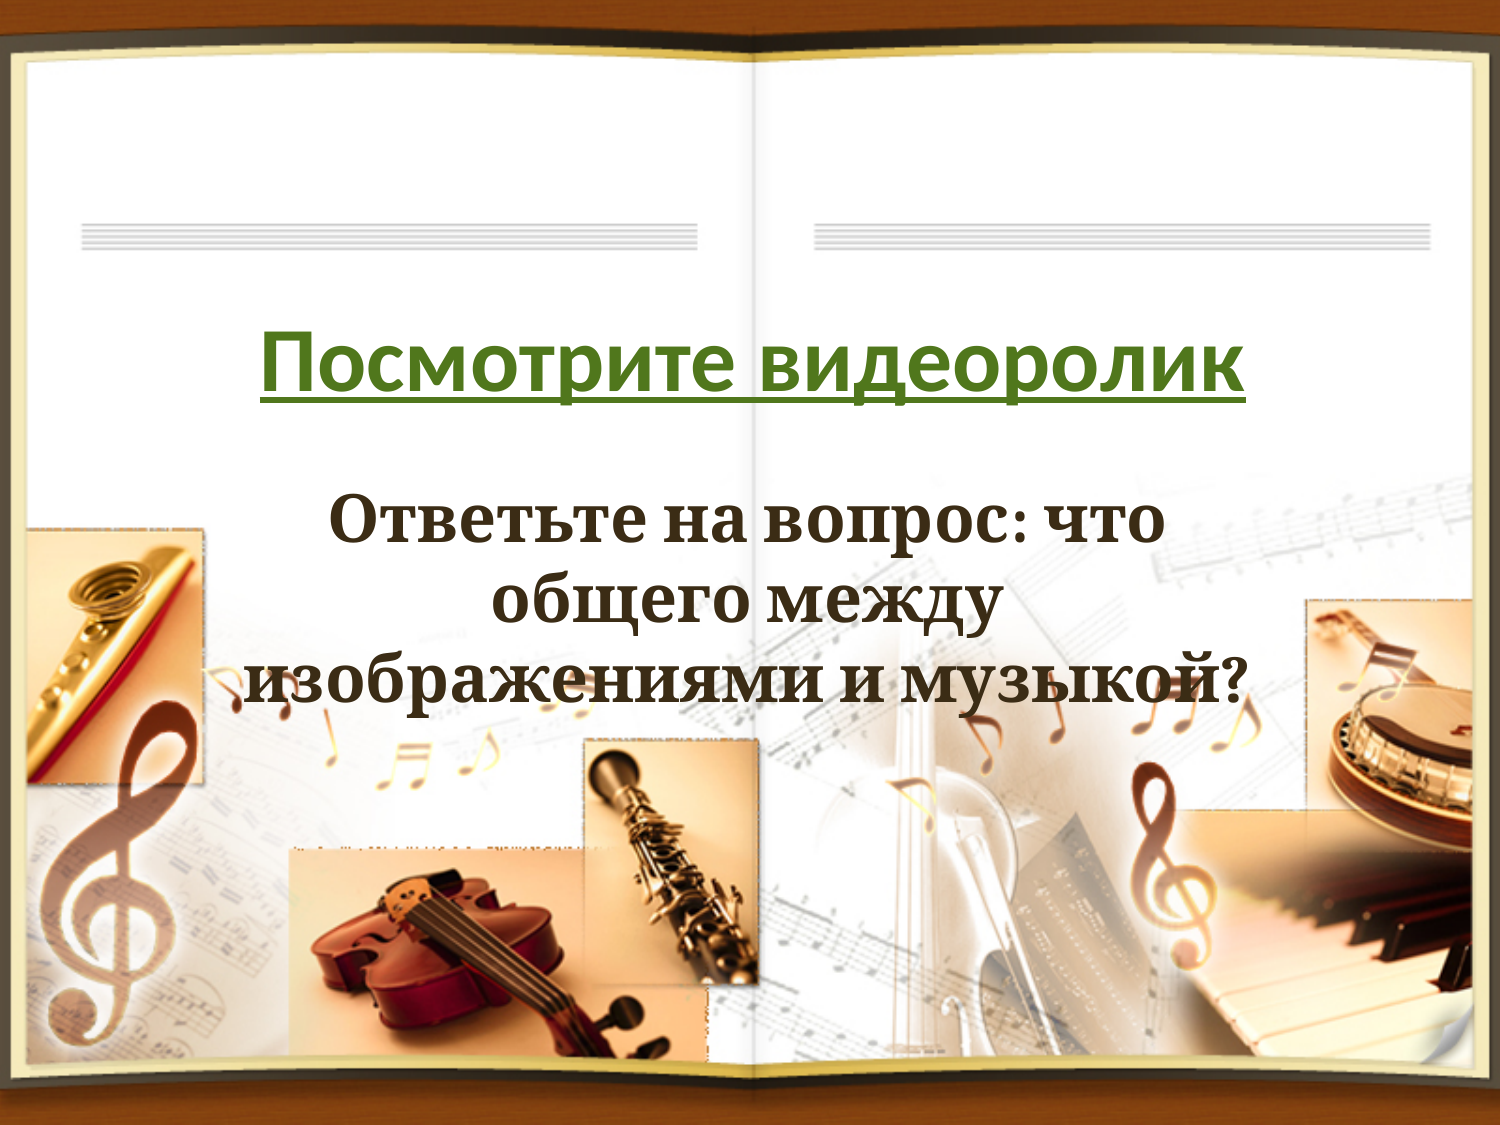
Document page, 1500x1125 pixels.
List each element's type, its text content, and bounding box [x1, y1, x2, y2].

subtitle Ответьте на вопрос: что общего между изображениями и музыкой? [222, 468, 1273, 757]
title Посмотрите видеоролик [82, 234, 1424, 476]
picture [0, 0, 1500, 1125]
